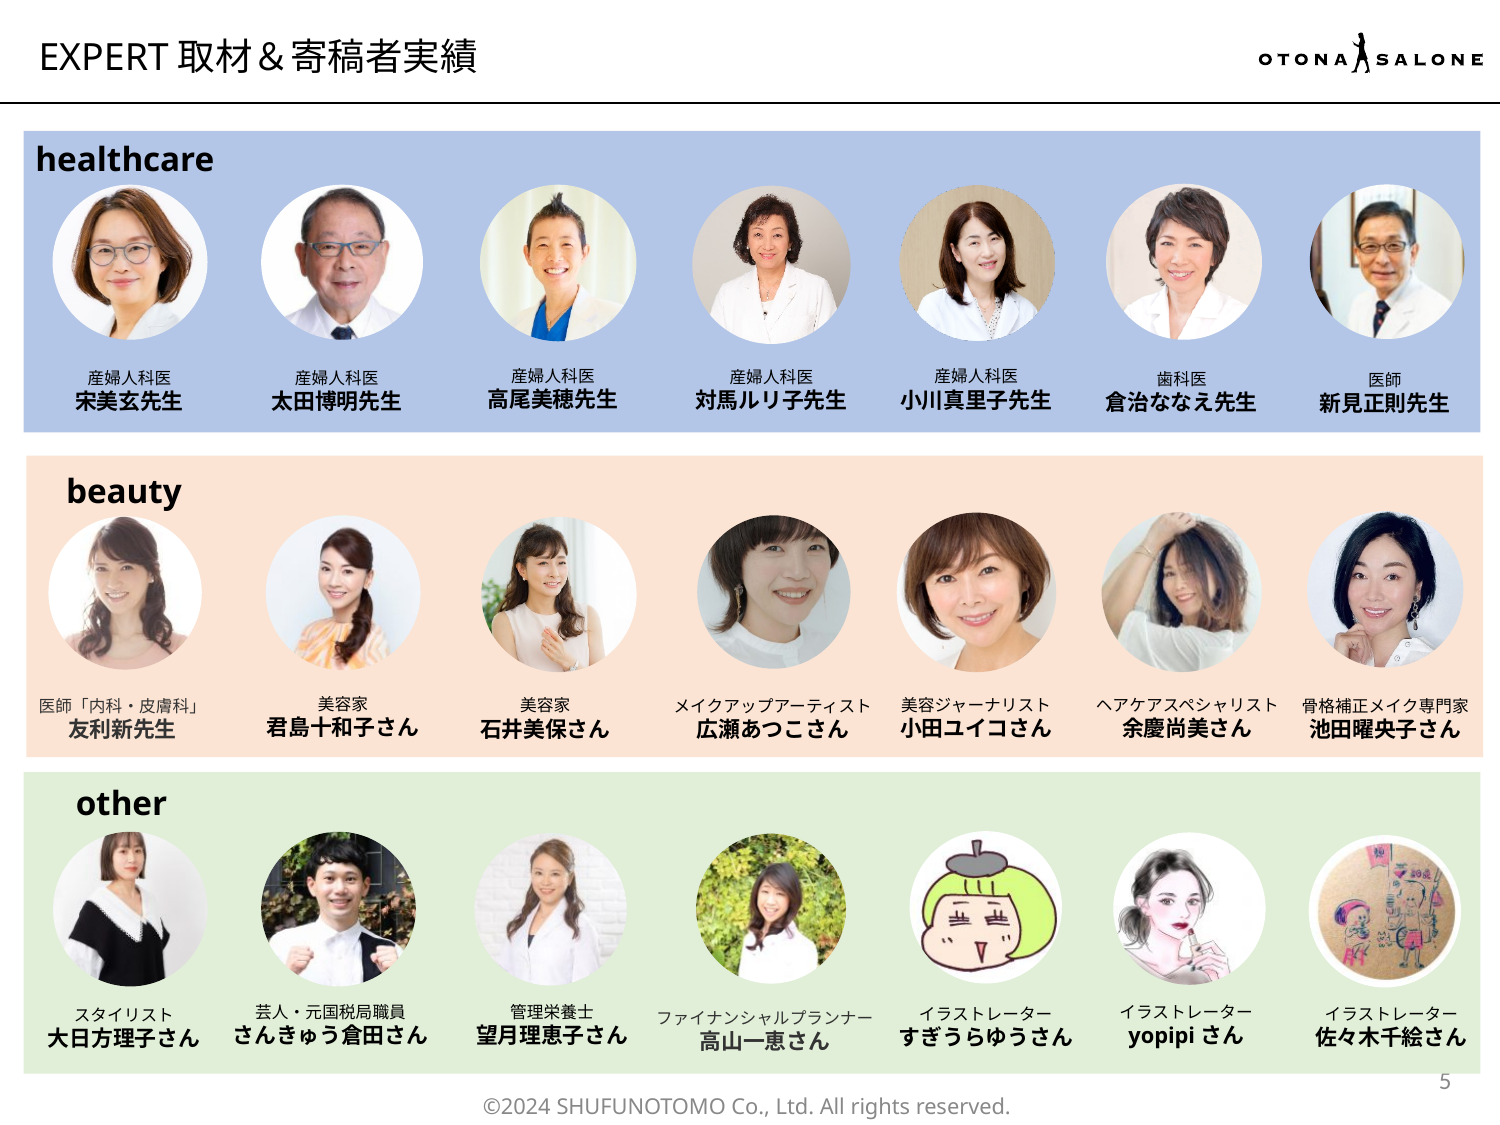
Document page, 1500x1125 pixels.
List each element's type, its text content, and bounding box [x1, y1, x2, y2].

picture [480, 516, 637, 673]
picture [899, 185, 1055, 341]
text_box 管理栄養士 望月理恵子さん [456, 994, 648, 1056]
text_box 美容家 君島十和子さん [226, 686, 460, 748]
picture [1101, 511, 1262, 673]
text_box 産婦人科医 高尾美穂先生 [465, 358, 640, 420]
text_box イラストレーター すぎうらゆうさん [868, 996, 1103, 1058]
text_box healthcare [1, 130, 250, 186]
picture [474, 832, 627, 986]
text_box 医師 新見正則先生 [1274, 362, 1496, 424]
picture [1306, 510, 1464, 668]
text_box 産婦人科医 対馬ルリ子先生 [650, 359, 893, 421]
picture [260, 184, 424, 340]
text_box [26, 455, 1484, 758]
picture [260, 831, 417, 987]
picture [265, 515, 421, 671]
text_box イラストレーター yopipiさん [1076, 993, 1296, 1056]
picture [1308, 834, 1462, 988]
text_box beauty [33, 462, 215, 518]
picture [1112, 832, 1266, 986]
picture [52, 184, 208, 340]
text_box [23, 130, 1481, 433]
picture [695, 833, 847, 984]
picture [1105, 183, 1263, 340]
text_box [23, 772, 1481, 1074]
text_box other [31, 774, 212, 830]
text_box 歯科医 倉治ななえ先生 [1081, 361, 1283, 423]
picture [1309, 184, 1465, 340]
picture [48, 515, 202, 670]
text_box 医師「内科・皮膚科」 友利新先生 [0, 688, 254, 750]
text_box ヘアケアスペシャリスト 余慶尚美さん [1070, 687, 1304, 749]
text_box イラストレーター 佐々木千絵さん [1279, 996, 1500, 1058]
text_box 産婦人科医 太田博明先生 [253, 360, 421, 422]
text_box 産婦人科医 宋美玄先生 [45, 360, 215, 422]
picture [52, 831, 208, 987]
text_box 産婦人科医 小川真里子先生 [874, 358, 1078, 420]
text_box 骨格補正メイク専門家 池田曜央子さん [1247, 688, 1500, 750]
text_box 美容家 石井美保さん [463, 687, 627, 749]
picture [479, 184, 637, 342]
text_box スタイリスト 大日方理子さん [28, 996, 220, 1059]
text_box ファイナンシャルプランナー 高山一恵さん [633, 1000, 897, 1062]
text_box 美容ジャーナリスト 小田ユイコさん [859, 687, 1070, 749]
picture [696, 515, 851, 669]
text_box メイクアップアーティスト 広瀬あつこさん [636, 688, 910, 750]
picture [896, 512, 1057, 673]
text_box 芸人・元国税局職員 さんきゅう倉田さん [210, 993, 451, 1056]
text_box EXPERT取材＆寄稿者実績 [23, 25, 1244, 86]
picture [691, 185, 851, 345]
picture [909, 830, 1063, 984]
